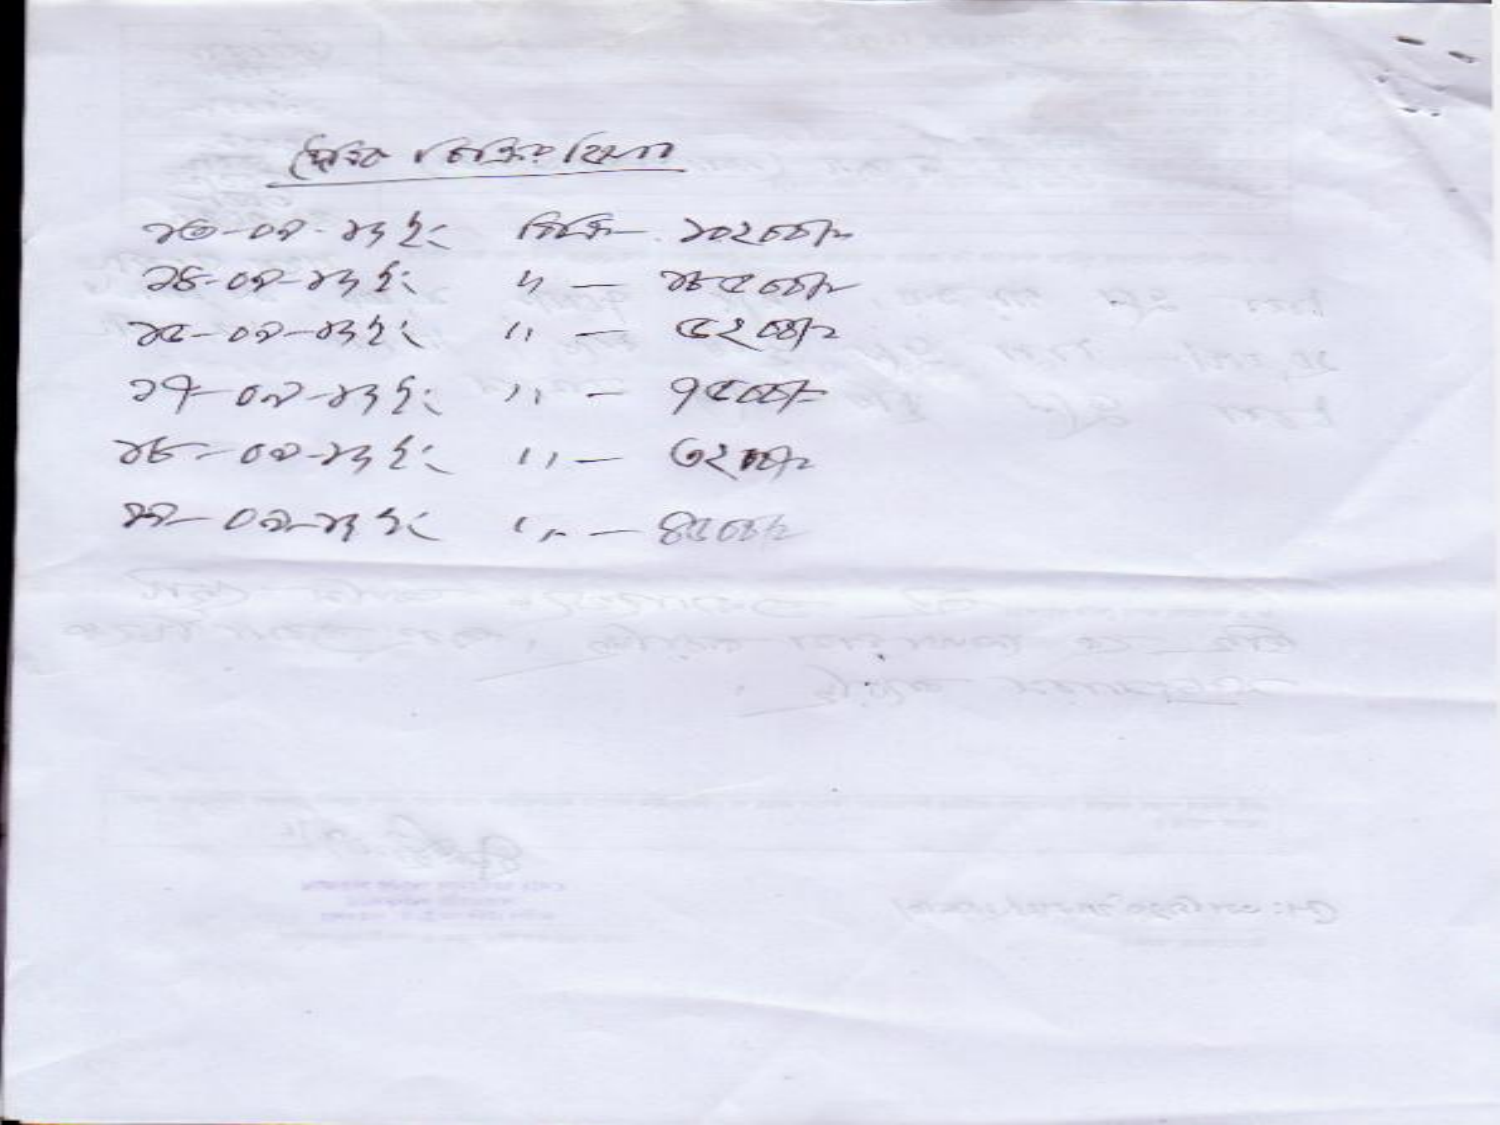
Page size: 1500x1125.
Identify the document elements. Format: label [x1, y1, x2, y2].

list [0, 0, 1500, 1125]
